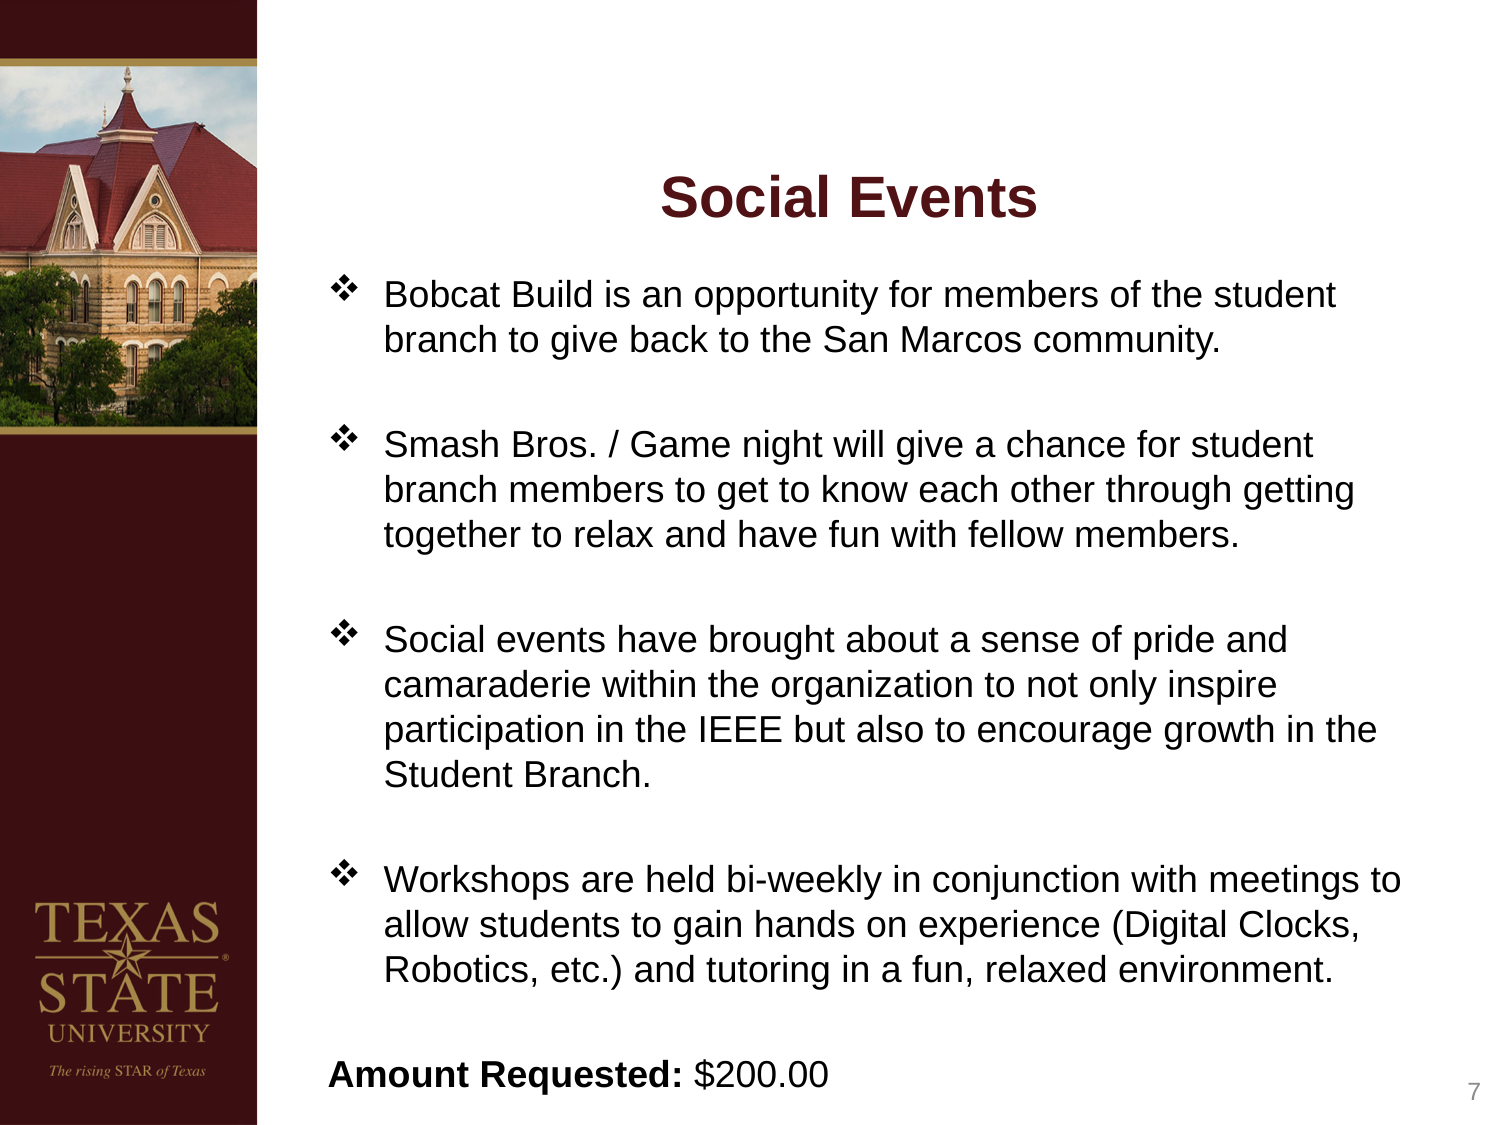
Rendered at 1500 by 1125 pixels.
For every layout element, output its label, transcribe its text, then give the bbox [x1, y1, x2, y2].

slide_number 7 [1146, 1060, 1497, 1121]
list Bobcat Build is an opportunity for members of the student branch to give back to the San Marcos community. Smash Bros. / Game night will give a chance for student branch members to get to know each other through getting together to relax and have fun with fellow members. Social events have brought about a sense of pride and camaraderie within the organization to not only inspire participation in the IEEE but also to encourage growth in the Student Branch. Workshops are held bi-weekly in conjunction with meetings to allow students to gain hands on experience (Digital Clocks, Robotics, etc.) and tutoring in a fun, relaxed environment. Amount Requested: $200.00 [312, 262, 1438, 1038]
title Social Events [287, 99, 1413, 288]
picture [0, 0, 1500, 1125]
